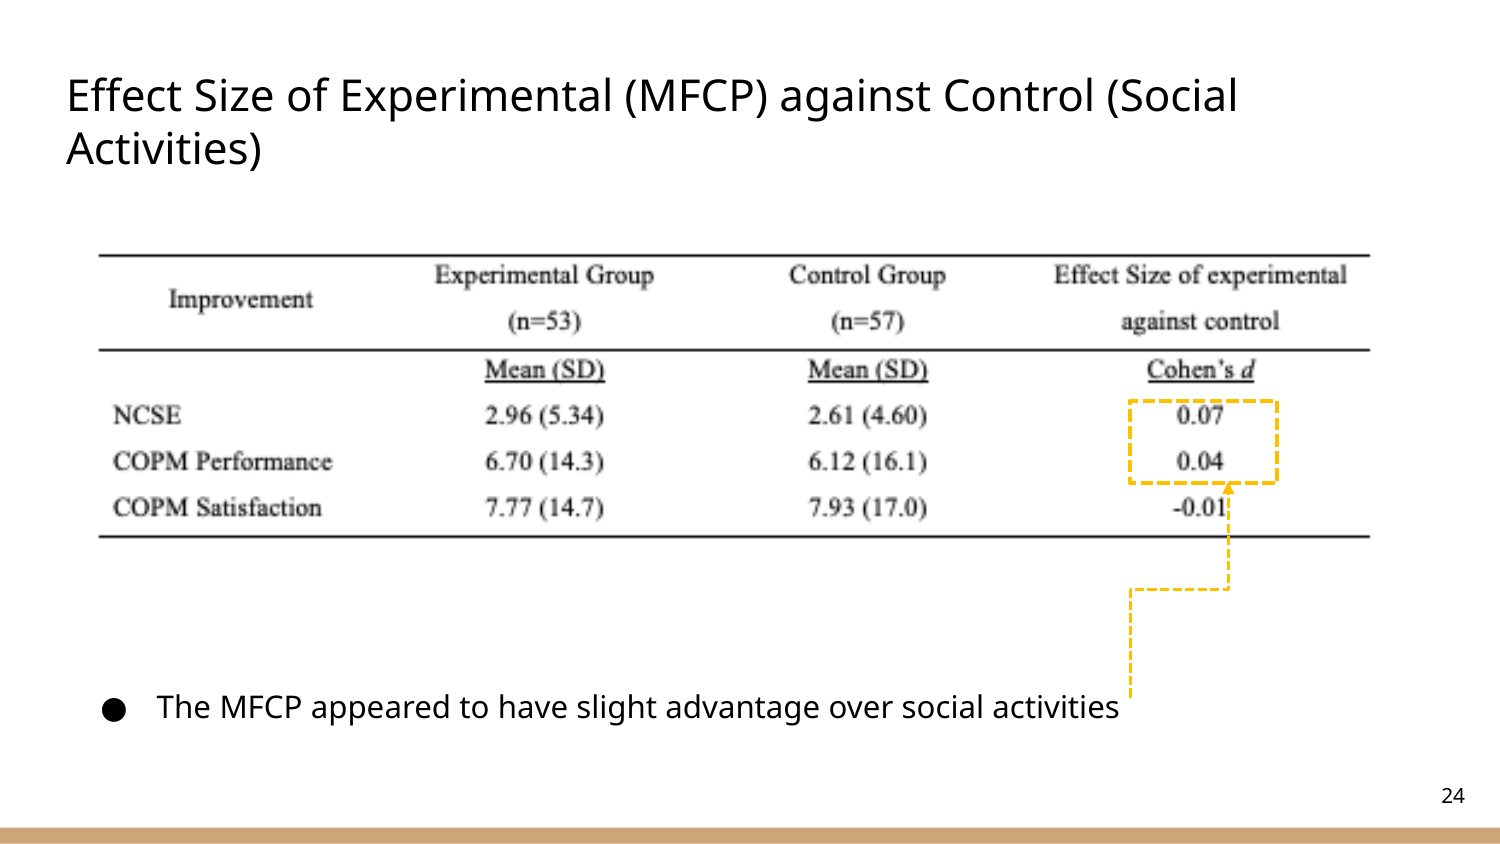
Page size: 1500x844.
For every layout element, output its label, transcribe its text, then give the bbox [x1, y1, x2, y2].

text_box The MFCP appeared to have slight advantage over social activities [66, 666, 1465, 762]
title Effect Size of Experimental (MFCP) against Control (Social Activities) [51, 51, 1449, 189]
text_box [1071, 540, 1288, 639]
picture [85, 243, 1390, 558]
slide_number 24 [1389, 764, 1480, 830]
